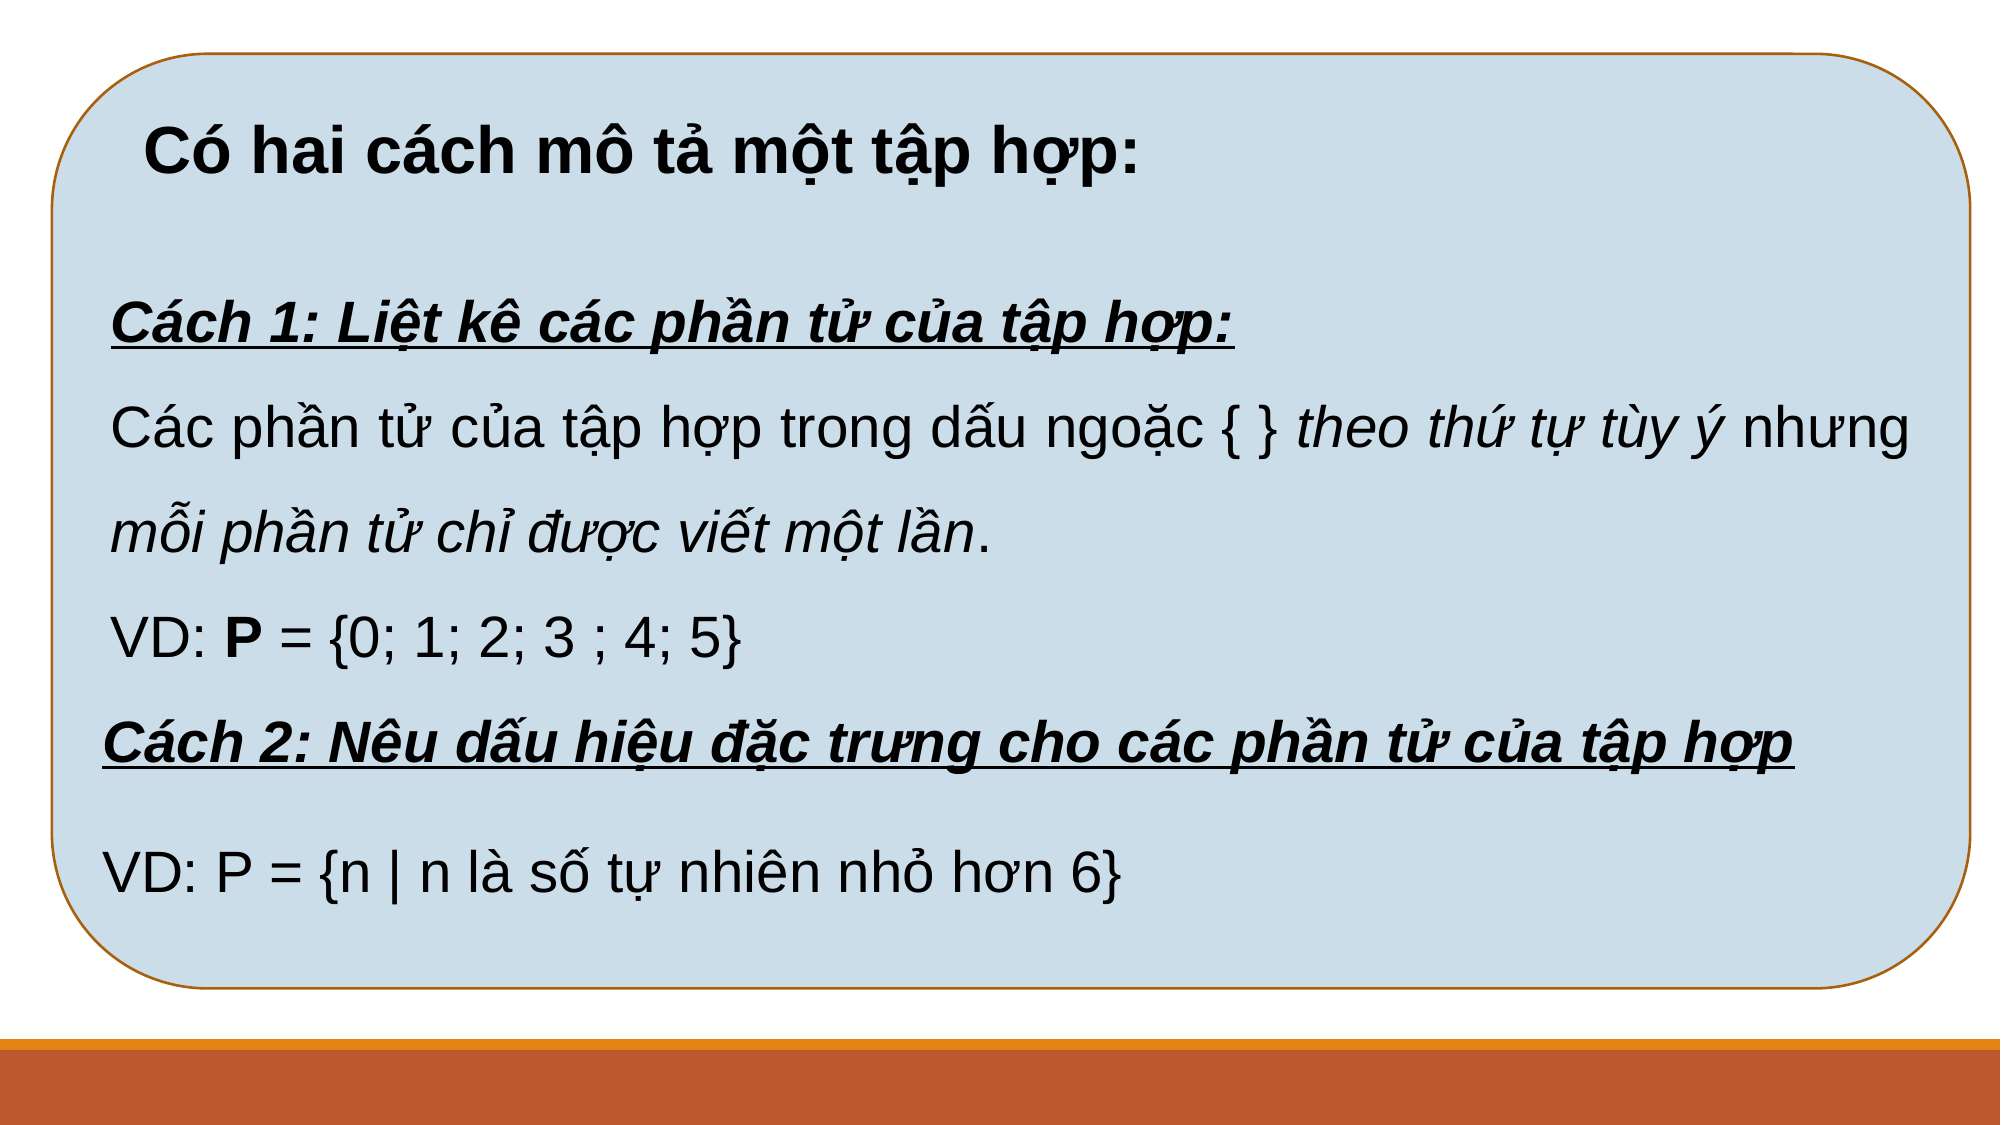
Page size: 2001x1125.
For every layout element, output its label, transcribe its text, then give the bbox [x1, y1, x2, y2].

picture [0, 0, 2001, 1125]
text_box Cách 2: Nêu dấu hiệu đặc trưng cho các phần tử của tập hợp VD: P = {n | n là số tự nhiên nhỏ hơn 6} [87, 661, 2000, 1004]
text_box Có hai cách mô tả một tập hợp: [128, 99, 1447, 195]
text_box [50, 52, 1972, 934]
text_box Cách 1: Liệt kê các phần tử của tập hợp: Các phần tử của tập hợp trong dấu ngoặc { } theo thứ tự tùy ý nhưng mỗi phần tử chỉ được viết một lần. VD: P = {0; 1; 2; 3 ; 4; 5} [96, 241, 1926, 661]
